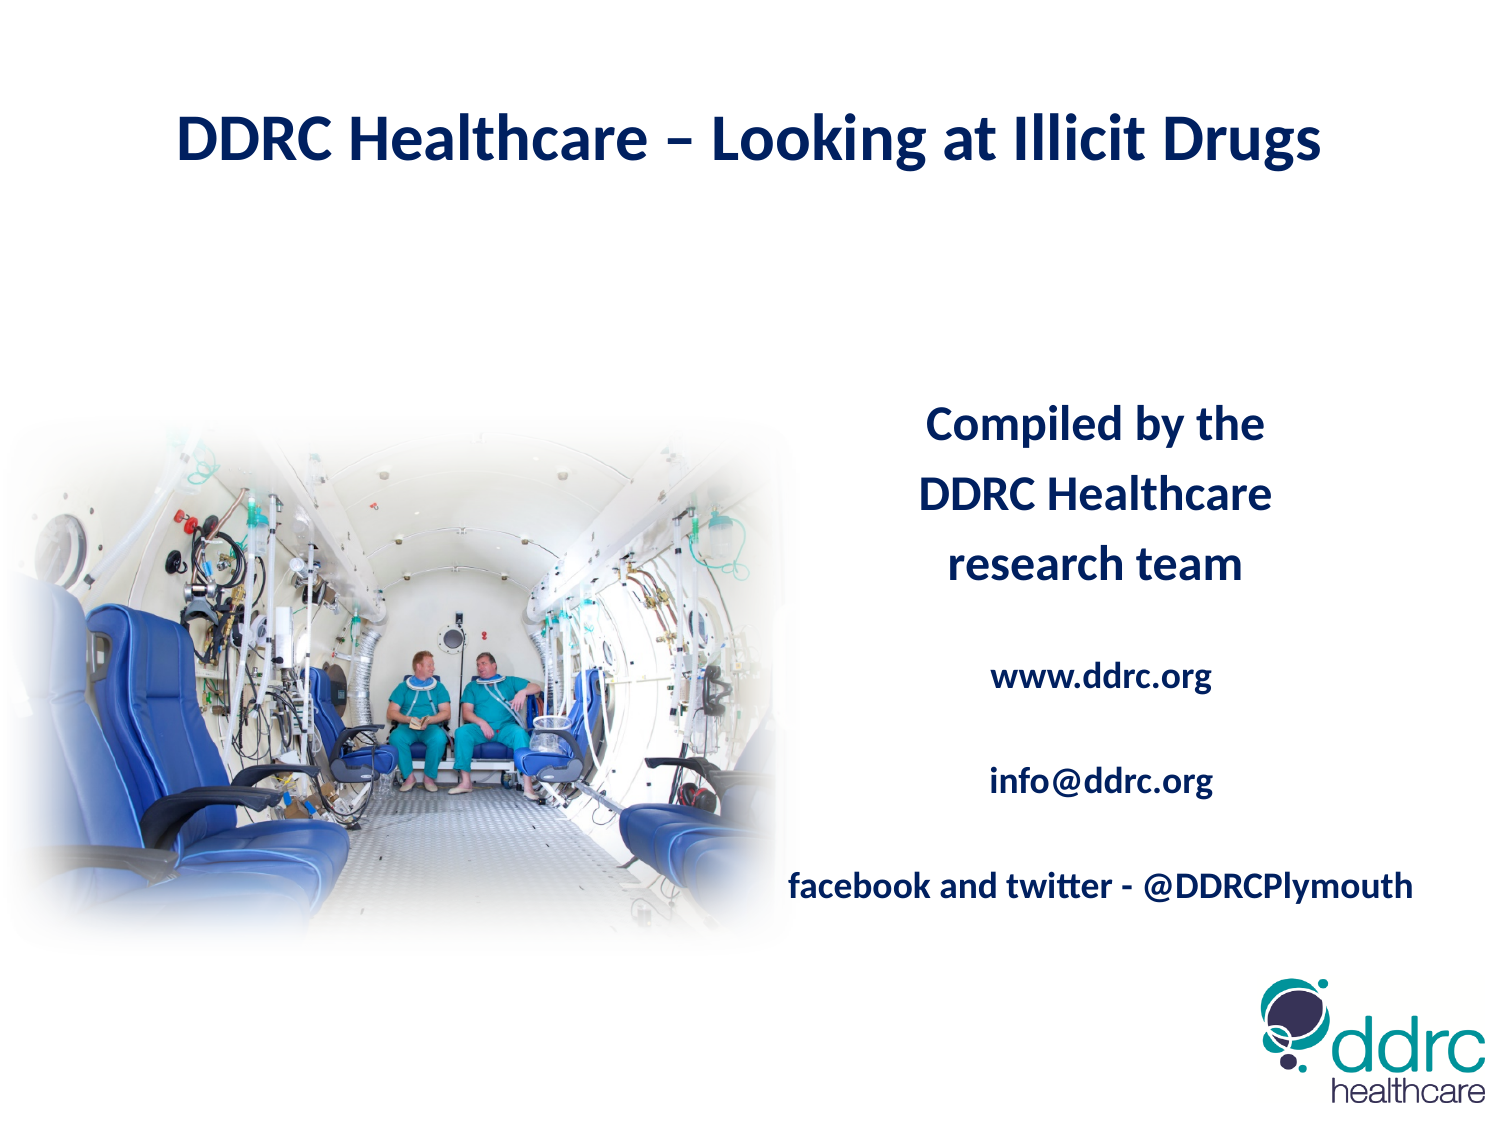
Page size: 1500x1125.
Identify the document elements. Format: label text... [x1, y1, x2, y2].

picture [0, 413, 798, 954]
text_box DDRC Healthcare – Looking at Illicit Drugs [74, 45, 1425, 233]
text_box Compiled by the DDRC Healthcare research team www.ddrc.org info@ddrc.org facebook and twitter - @DDRCPlymouth [749, 383, 1453, 1080]
picture [1257, 975, 1485, 1103]
